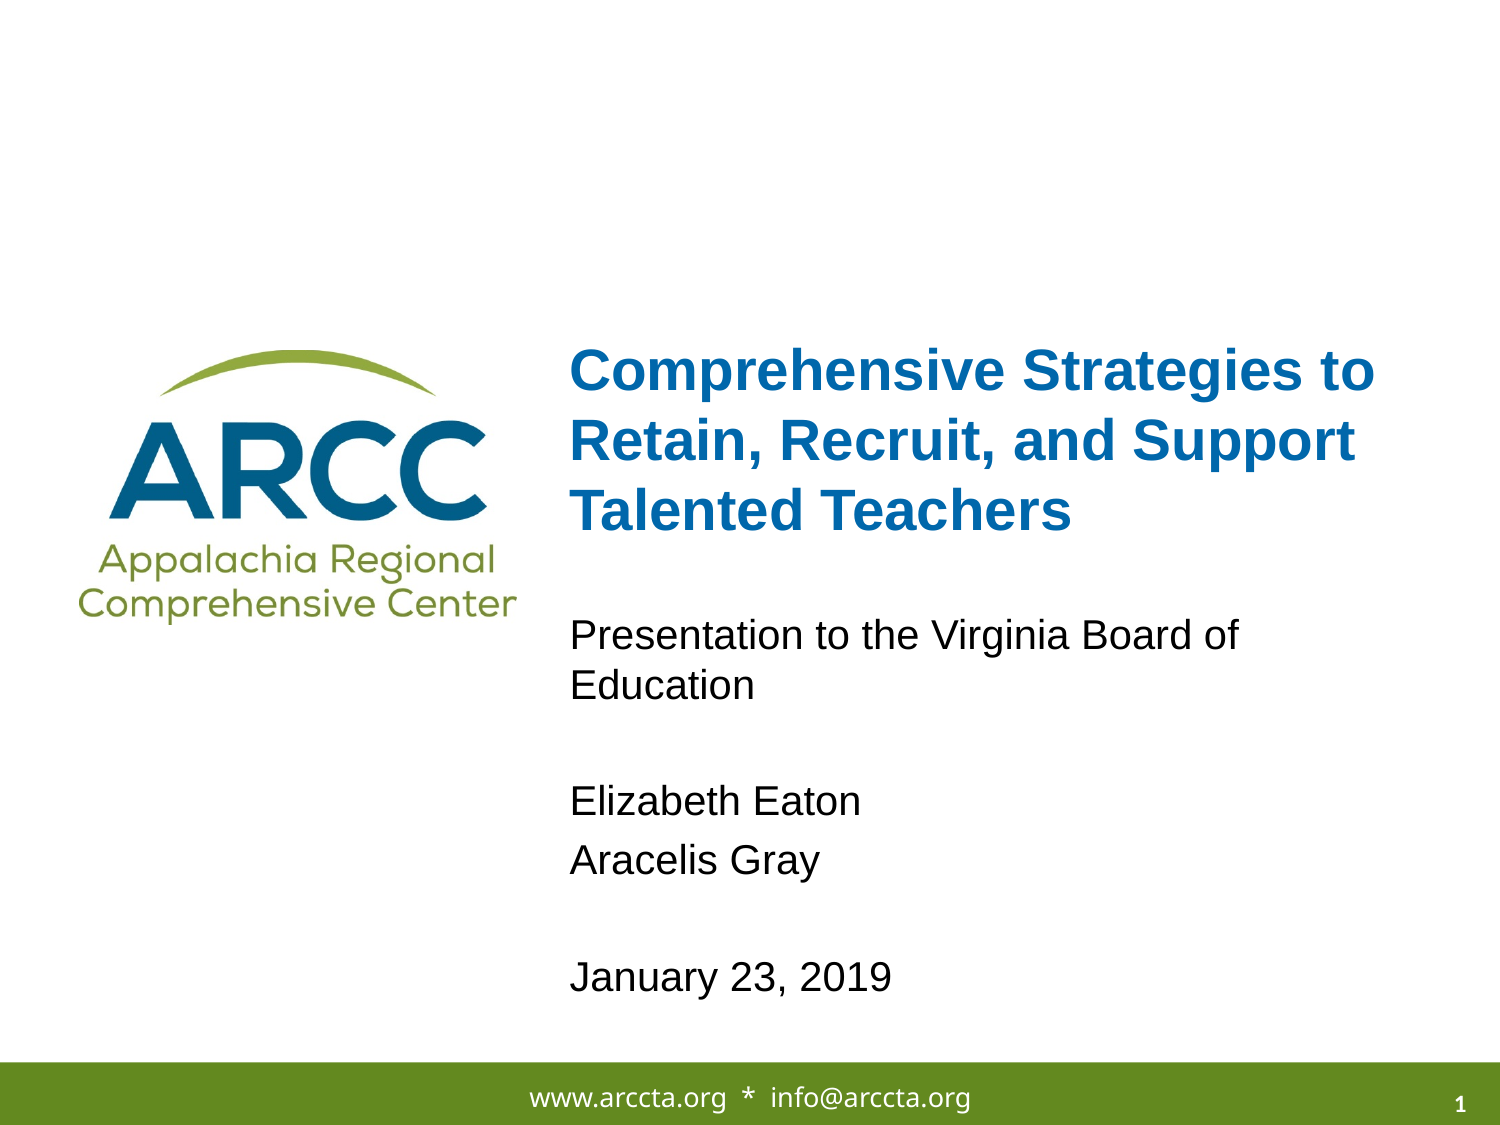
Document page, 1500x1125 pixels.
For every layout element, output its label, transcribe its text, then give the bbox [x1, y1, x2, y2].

title Comprehensive Strategies to Retain, Recruit, and Support Talented Teachers [554, 324, 1472, 555]
subtitle Presentation to the Virginia Board of Education Elizabeth Eaton Aracelis Gray January 23, 2019 [554, 600, 1451, 963]
picture [79, 350, 517, 625]
